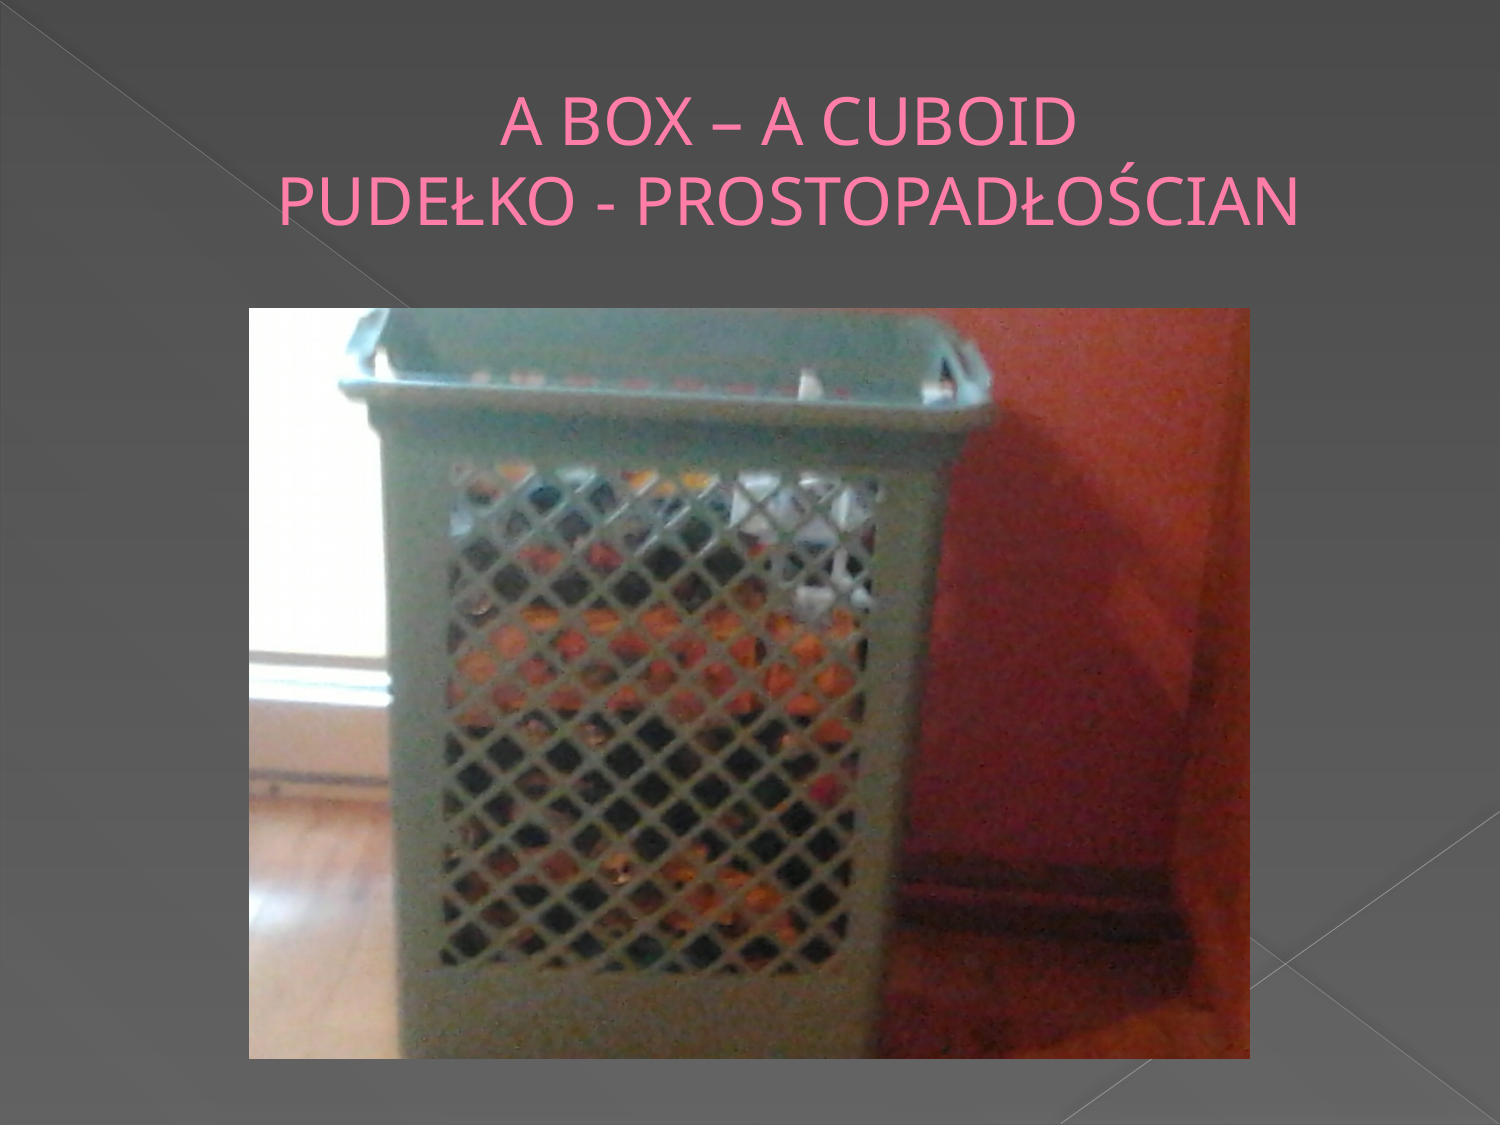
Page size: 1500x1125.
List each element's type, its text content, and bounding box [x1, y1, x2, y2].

title A BOX – A CUBOID PUDEŁKO - PROSTOPADŁOŚCIAN [75, 43, 1425, 274]
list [249, 308, 1251, 1060]
